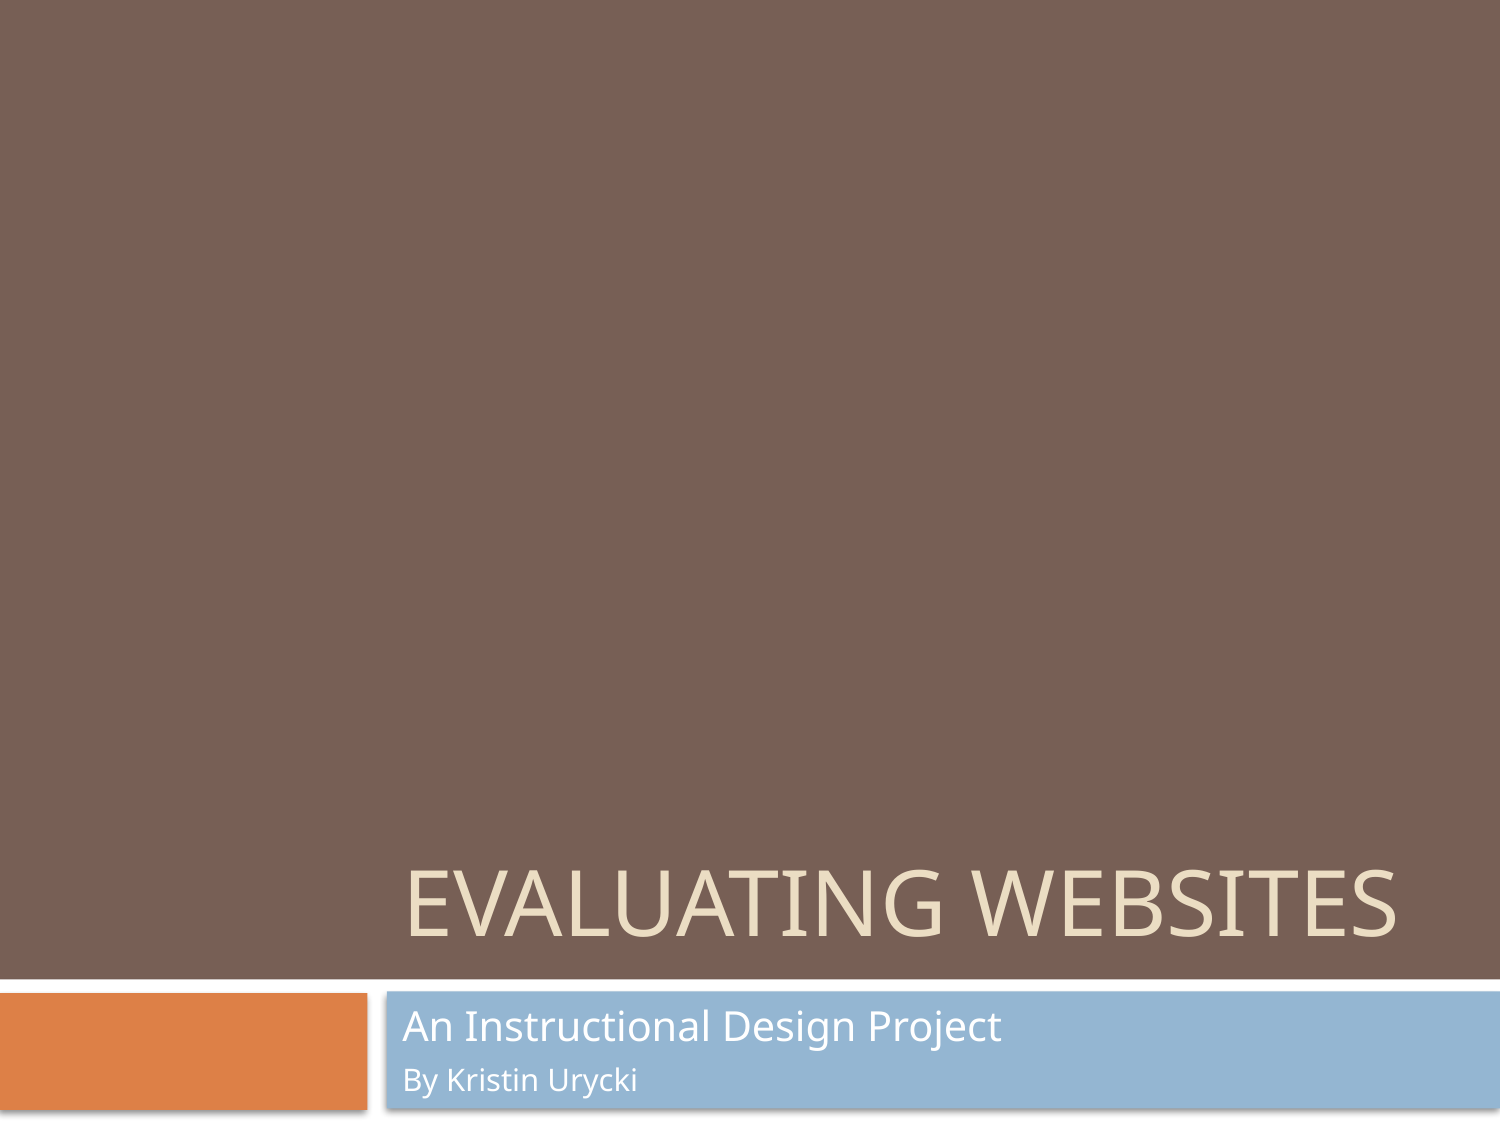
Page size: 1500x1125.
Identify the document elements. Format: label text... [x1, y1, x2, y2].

title Evaluating websites [387, 662, 1450, 963]
subtitle An Instructional Design Project By Kristin Urycki [387, 992, 1488, 1105]
